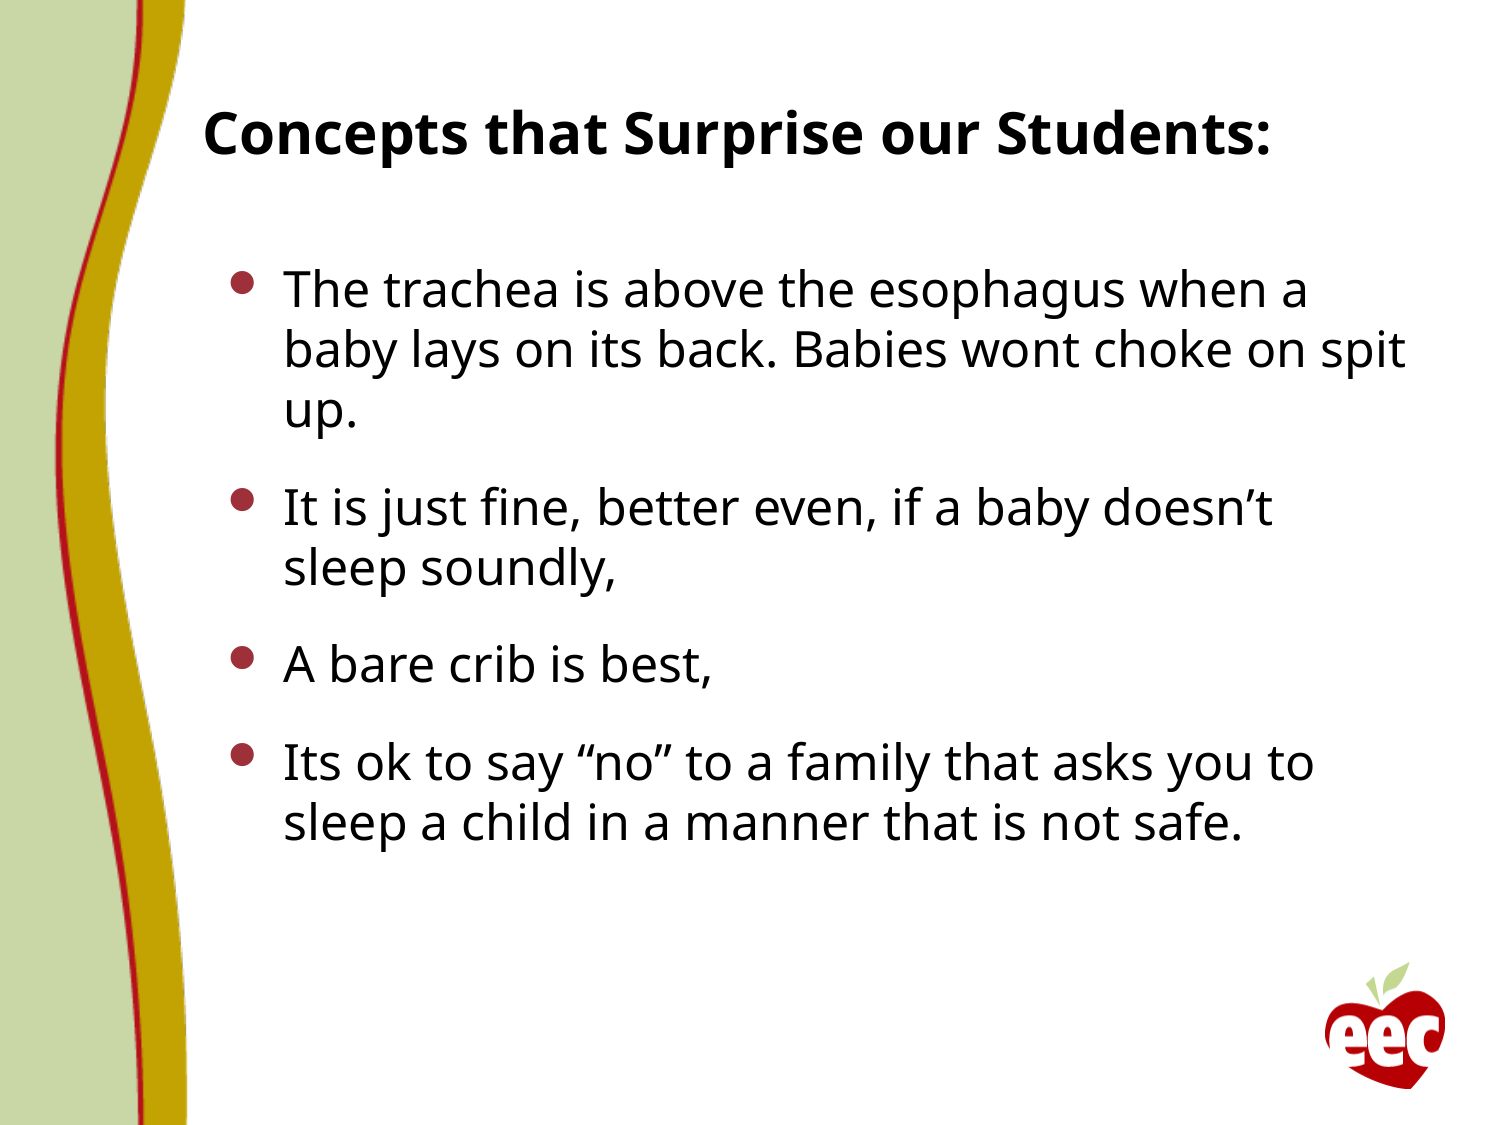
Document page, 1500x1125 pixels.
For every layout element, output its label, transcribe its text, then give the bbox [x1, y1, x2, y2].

picture [0, 0, 1500, 1125]
title Concepts that Surprise our Students: [187, 37, 1463, 226]
list The trachea is above the esophagus when a baby lays on its back. Babies wont choke on spit up. It is just fine, better even, if a baby doesn’t sleep soundly, A bare crib is best, Its ok to say “no” to a family that asks you to sleep a child in a manner that is not safe. [212, 249, 1426, 988]
